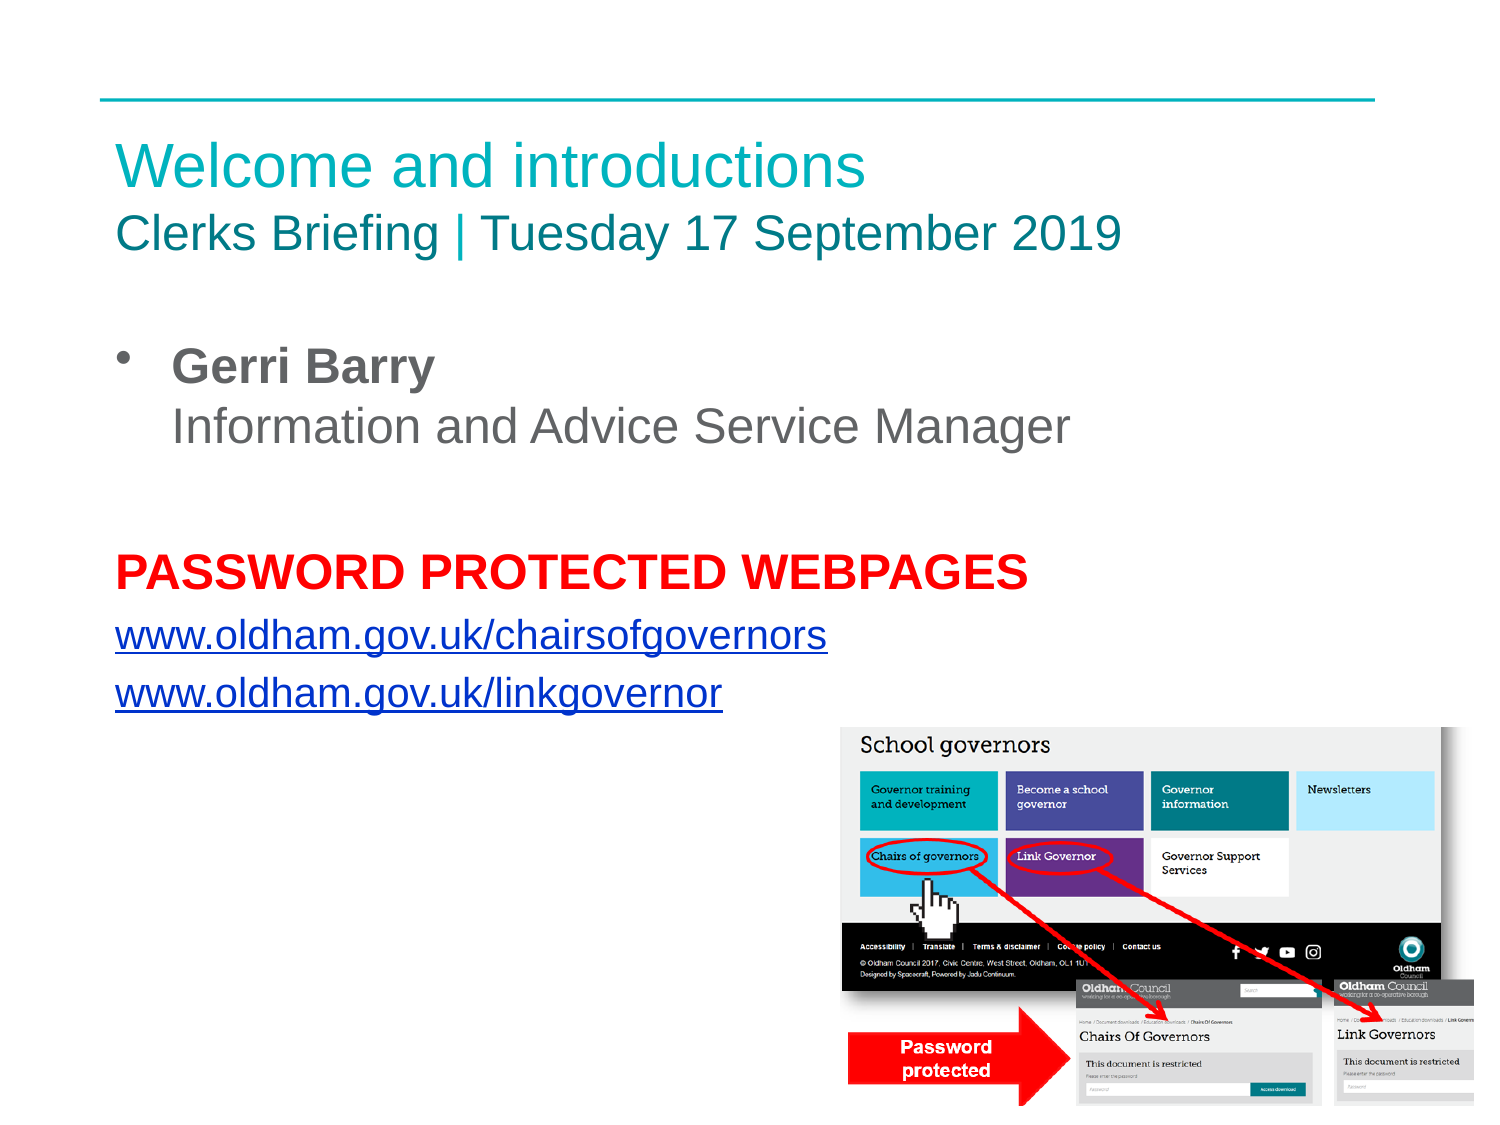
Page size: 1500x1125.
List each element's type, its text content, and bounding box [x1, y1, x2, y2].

picture [840, 727, 1474, 1107]
title Welcome and introductions Clerks Briefing | Tuesday 17 September 2019 [100, 117, 1424, 306]
list Gerri Barry Information and Advice Service Manager PASSWORD PROTECTED WEBPAGES www.oldham.gov.uk/chairsofgovernors www.oldham.gov.uk/linkgovernor [100, 326, 1376, 1002]
